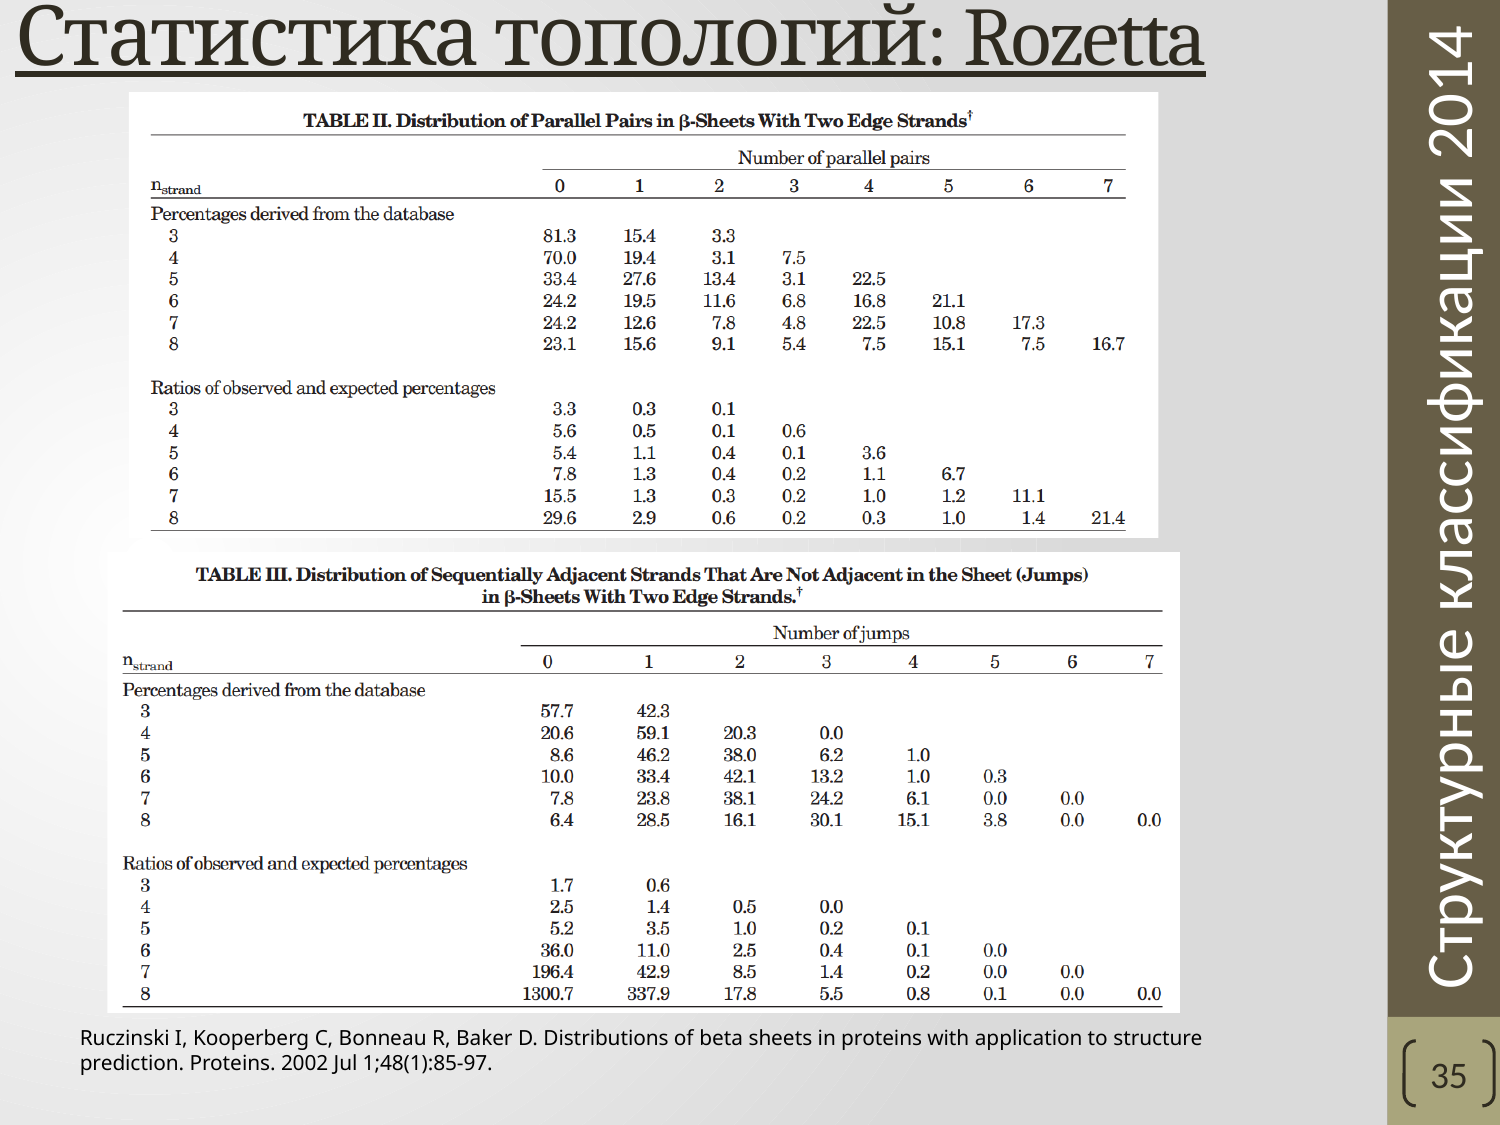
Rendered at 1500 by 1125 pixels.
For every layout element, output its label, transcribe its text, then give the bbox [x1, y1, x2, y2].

text_box Ruczinski I, Kooperberg C, Bonneau R, Baker D. Distributions of beta sheets in proteins with application to structure prediction. Proteins. 2002 Jul 1;48(1):85-97. [64, 1016, 1294, 1082]
title Статистика топологий: Rozetta [0, 0, 1232, 90]
picture [106, 552, 1181, 1014]
picture [128, 92, 1159, 538]
slide_number 35 [1402, 1039, 1496, 1108]
